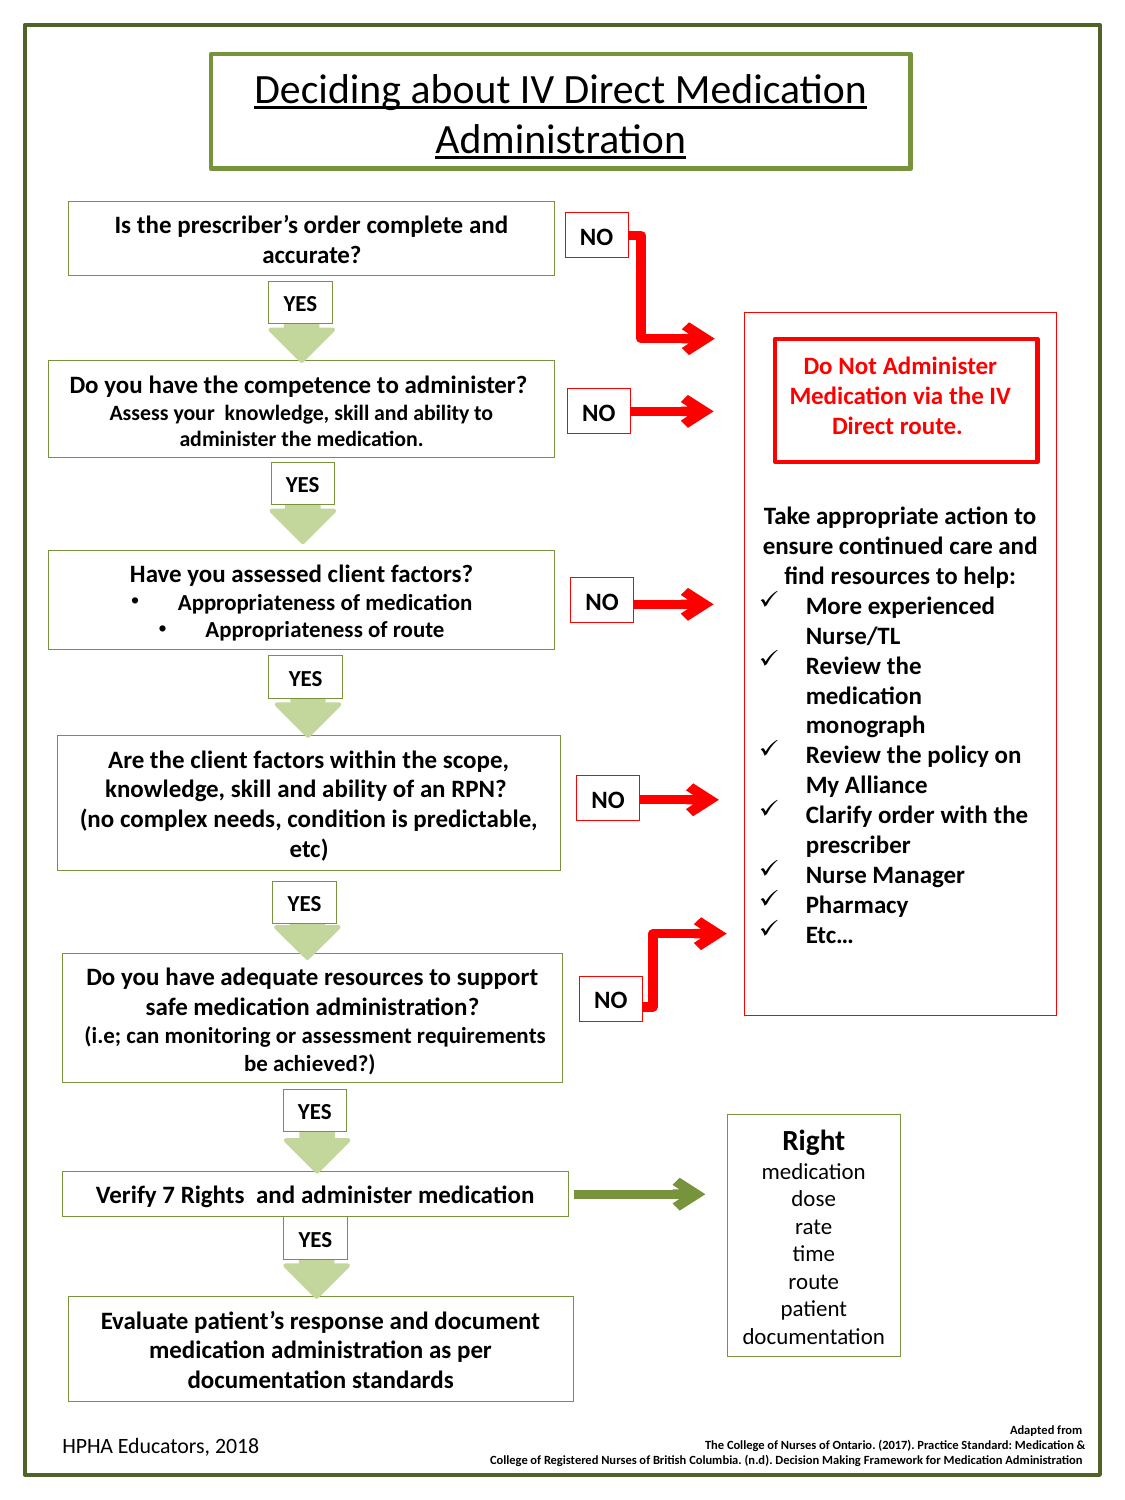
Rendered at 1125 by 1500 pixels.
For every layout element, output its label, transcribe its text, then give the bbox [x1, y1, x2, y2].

text_box NO [570, 577, 634, 623]
text_box NO [565, 212, 629, 235]
text_box [274, 924, 341, 960]
text_box YES [271, 462, 335, 505]
text_box [283, 1260, 350, 1299]
text_box [274, 699, 342, 738]
text_box Right medication dose rate time route patient documentation [727, 1114, 901, 1357]
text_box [579, 933, 727, 1008]
text_box YES [272, 881, 337, 924]
text_box [773, 337, 1040, 464]
text_box [23, 23, 1102, 1477]
text_box YES [268, 655, 343, 699]
text_box NO [567, 388, 631, 434]
text_box YES [283, 1089, 347, 1132]
text_box [283, 1132, 351, 1174]
text_box Do you have adequate resources to support safe medication administration? (i.e; can monitoring or assessment requirements be achieved?) [62, 953, 563, 1083]
text_box HPHA Educators, 2018 [47, 1423, 275, 1465]
text_box [268, 324, 335, 363]
text_box NO [579, 1015, 643, 1022]
text_box YES [268, 281, 333, 324]
text_box Adapted from The College of Nurses of Ontario. (2017). Practice Standard: Medication & College of Registered Nurses of British Columbia. (n.d). Decision Making Framework for Medication Administration [367, 1414, 1100, 1475]
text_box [567, 235, 716, 339]
text_box NO [576, 775, 640, 821]
text_box YES [283, 1216, 348, 1260]
text_box [269, 505, 337, 545]
